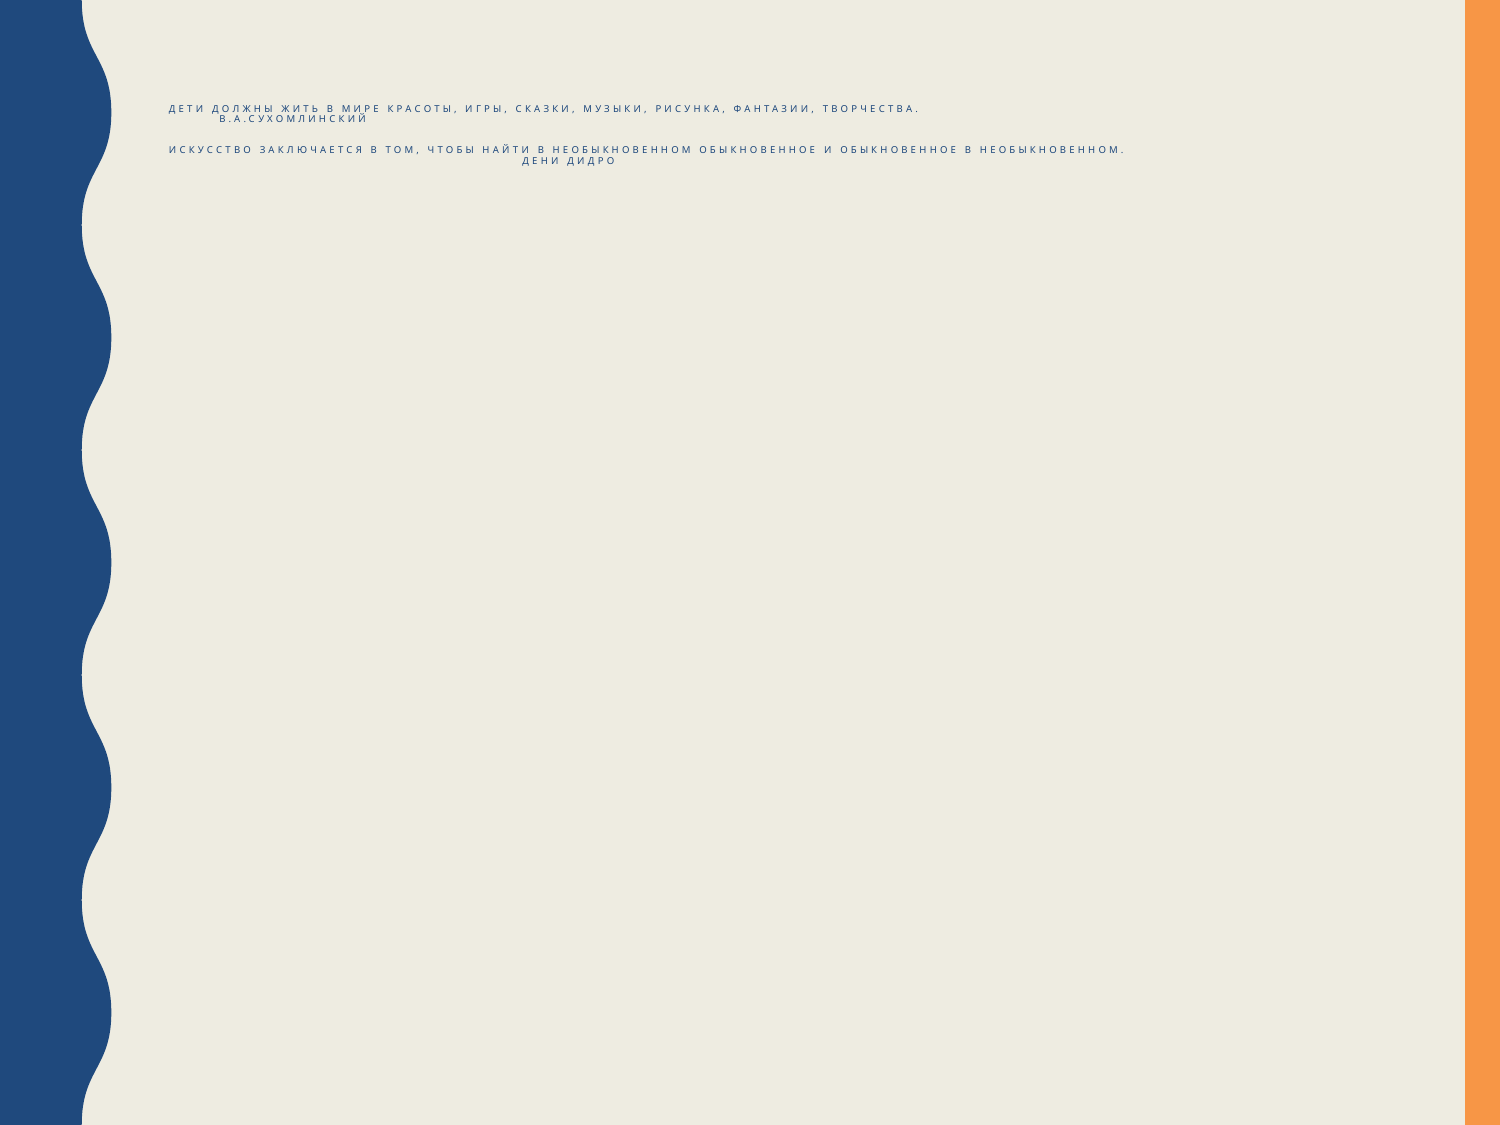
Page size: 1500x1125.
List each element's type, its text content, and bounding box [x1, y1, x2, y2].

title Дети должны жить в мире красоты, игры, сказки, музыки, рисунка, фантазии, творчества. В.А.Сухомлинский Искусство заключается в том, чтобы найти в необыкновенном обыкновенное и обыкновенное в необыкновенном. Дени Дидро [154, 62, 1407, 308]
